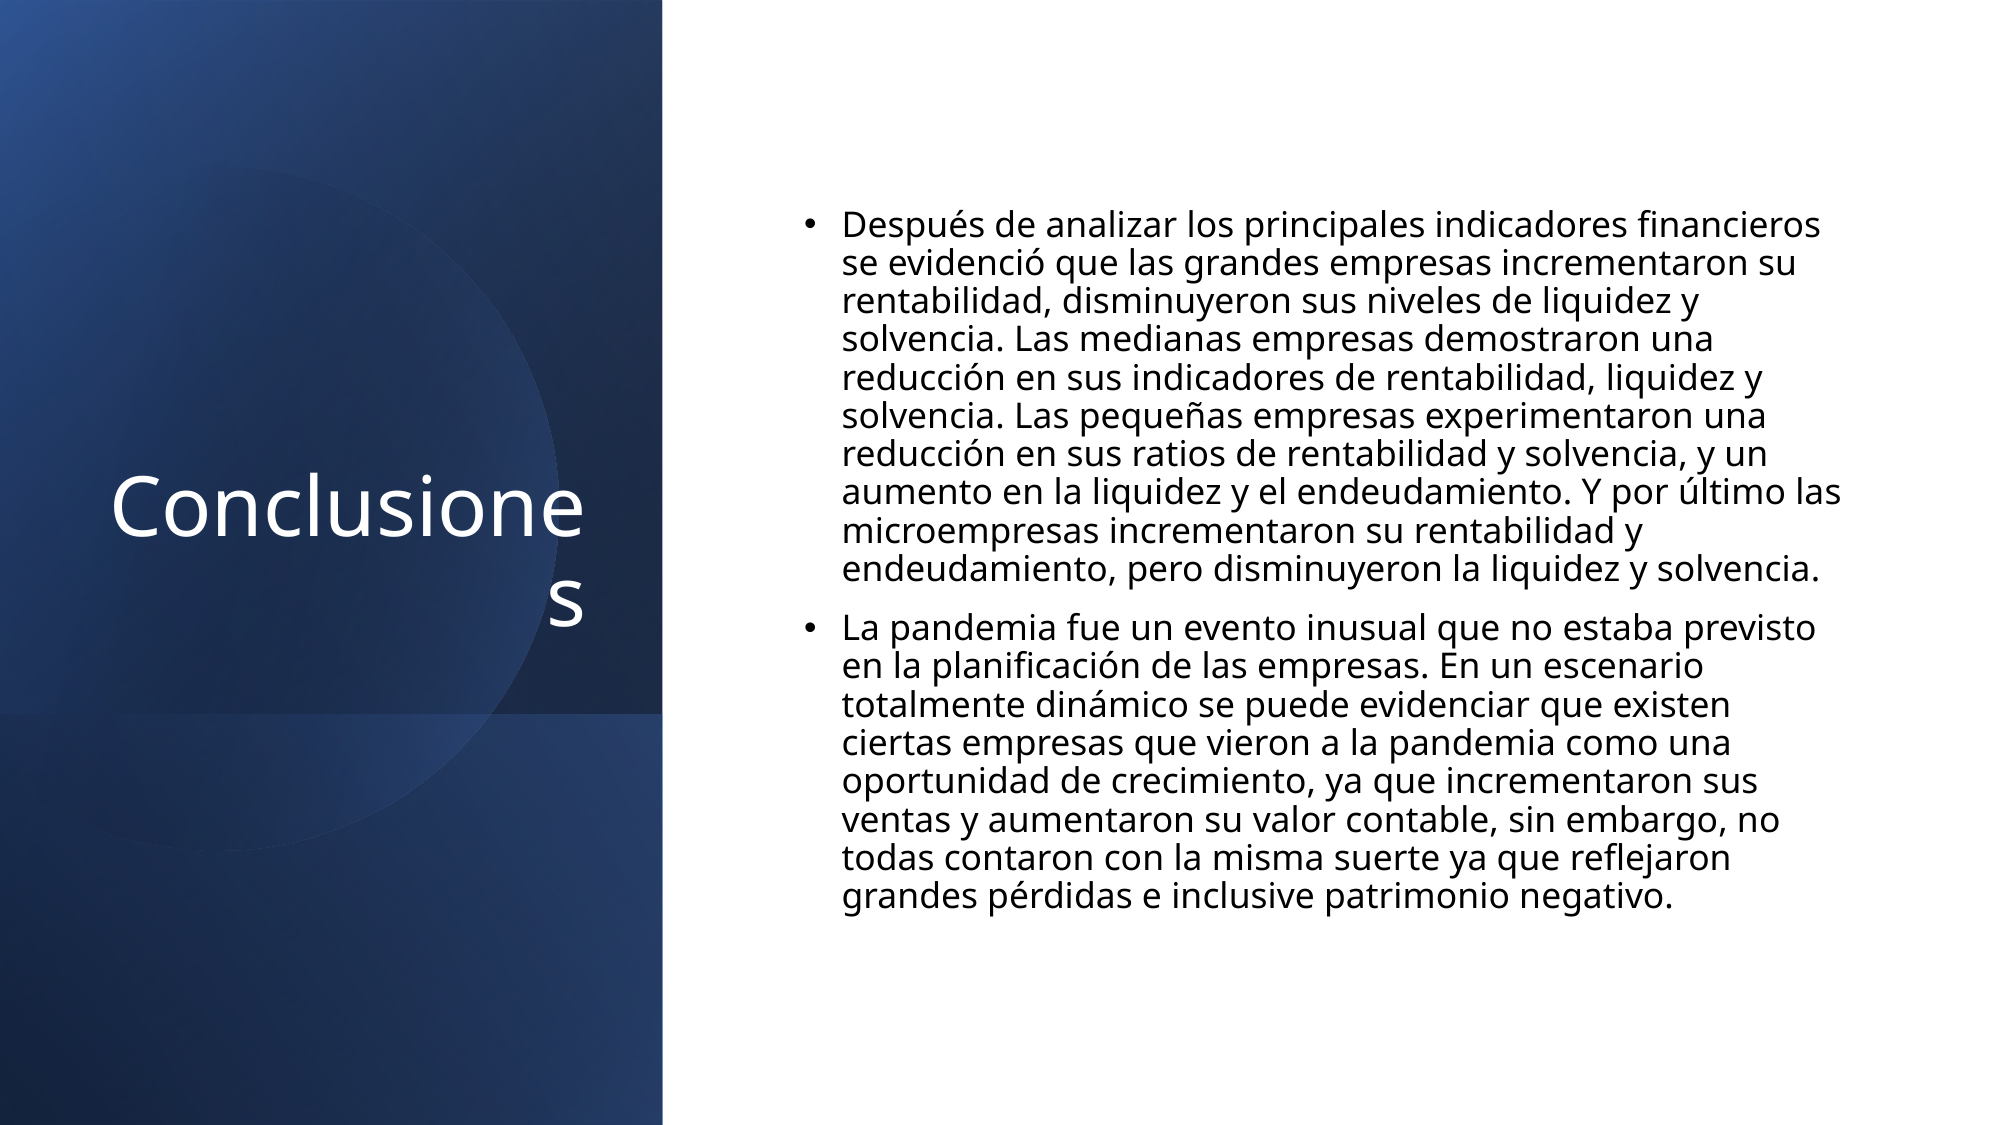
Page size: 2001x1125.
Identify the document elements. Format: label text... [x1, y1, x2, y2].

text_box [663, 0, 2000, 1125]
list Después de analizar los principales indicadores financieros se evidenció que las grandes empresas incrementaron su rentabilidad, disminuyeron sus niveles de liquidez y solvencia. Las medianas empresas demostraron una reducción en sus indicadores de rentabilidad, liquidez y solvencia. Las pequeñas empresas experimentaron una reducción en sus ratios de rentabilidad y solvencia, y un aumento en la liquidez y el endeudamiento. Y por último las microempresas incrementaron su rentabilidad y endeudamiento, pero disminuyeron la liquidez y solvencia. La pandemia fue un evento inusual que no estaba previsto en la planificación de las empresas. En un escenario totalmente dinámico se puede evidenciar que existen ciertas empresas que vieron a la pandemia como una oportunidad de crecimiento, ya que incrementaron sus ventas y aumentaron su valor contable, sin embargo, no todas contaron con la misma suerte ya que reflejaron grandes pérdidas e inclusive patrimonio negativo. [789, 106, 1865, 1017]
text_box [0, 0, 663, 1124]
title Conclusiones [76, 96, 602, 652]
